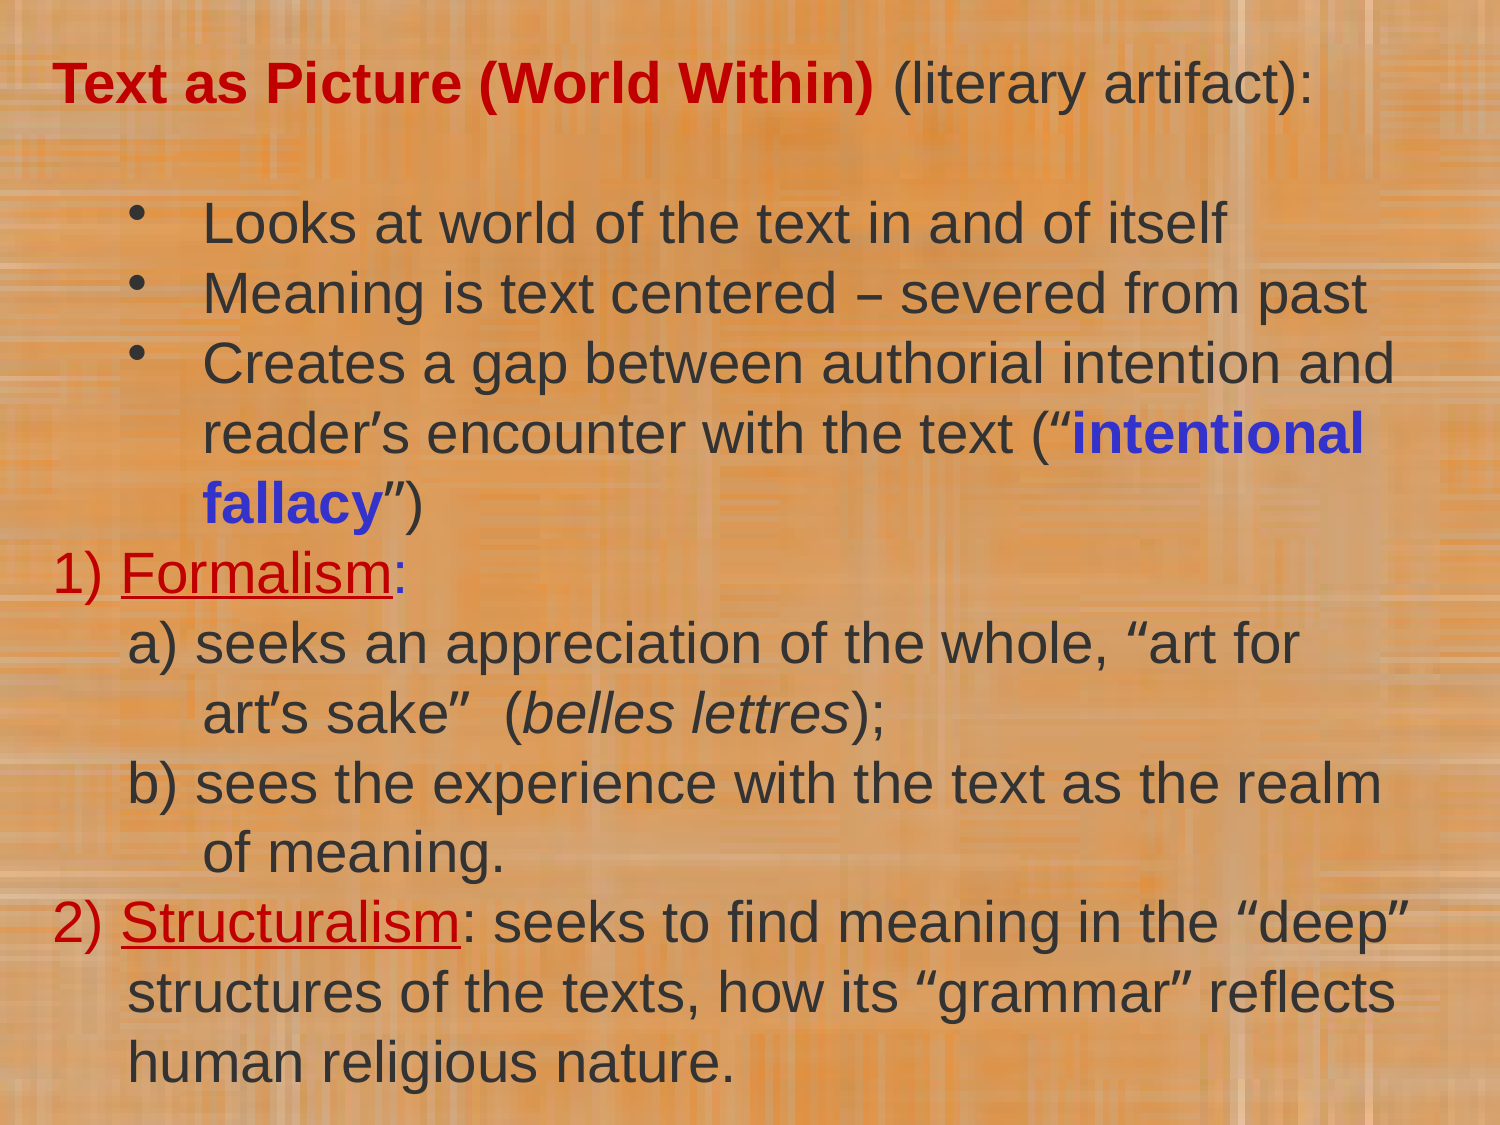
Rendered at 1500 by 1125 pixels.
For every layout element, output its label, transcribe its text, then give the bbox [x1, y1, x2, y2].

text_box Text as Picture (World Within) (literary artifact): Looks at world of the text in and of itself Meaning is text centered – severed from past Creates a gap between authorial intention and reader’s encounter with the text (“intentional fallacy”) 1) Formalism: a) seeks an appreciation of the whole, “art for art’s sake” (belles lettres); b) sees the experience with the text as the realm of meaning. 2) Structuralism: seeks to find meaning in the “deep” structures of the texts, how its “grammar” reflects human religious nature. [37, 37, 1425, 1102]
picture [0, 0, 1500, 1125]
